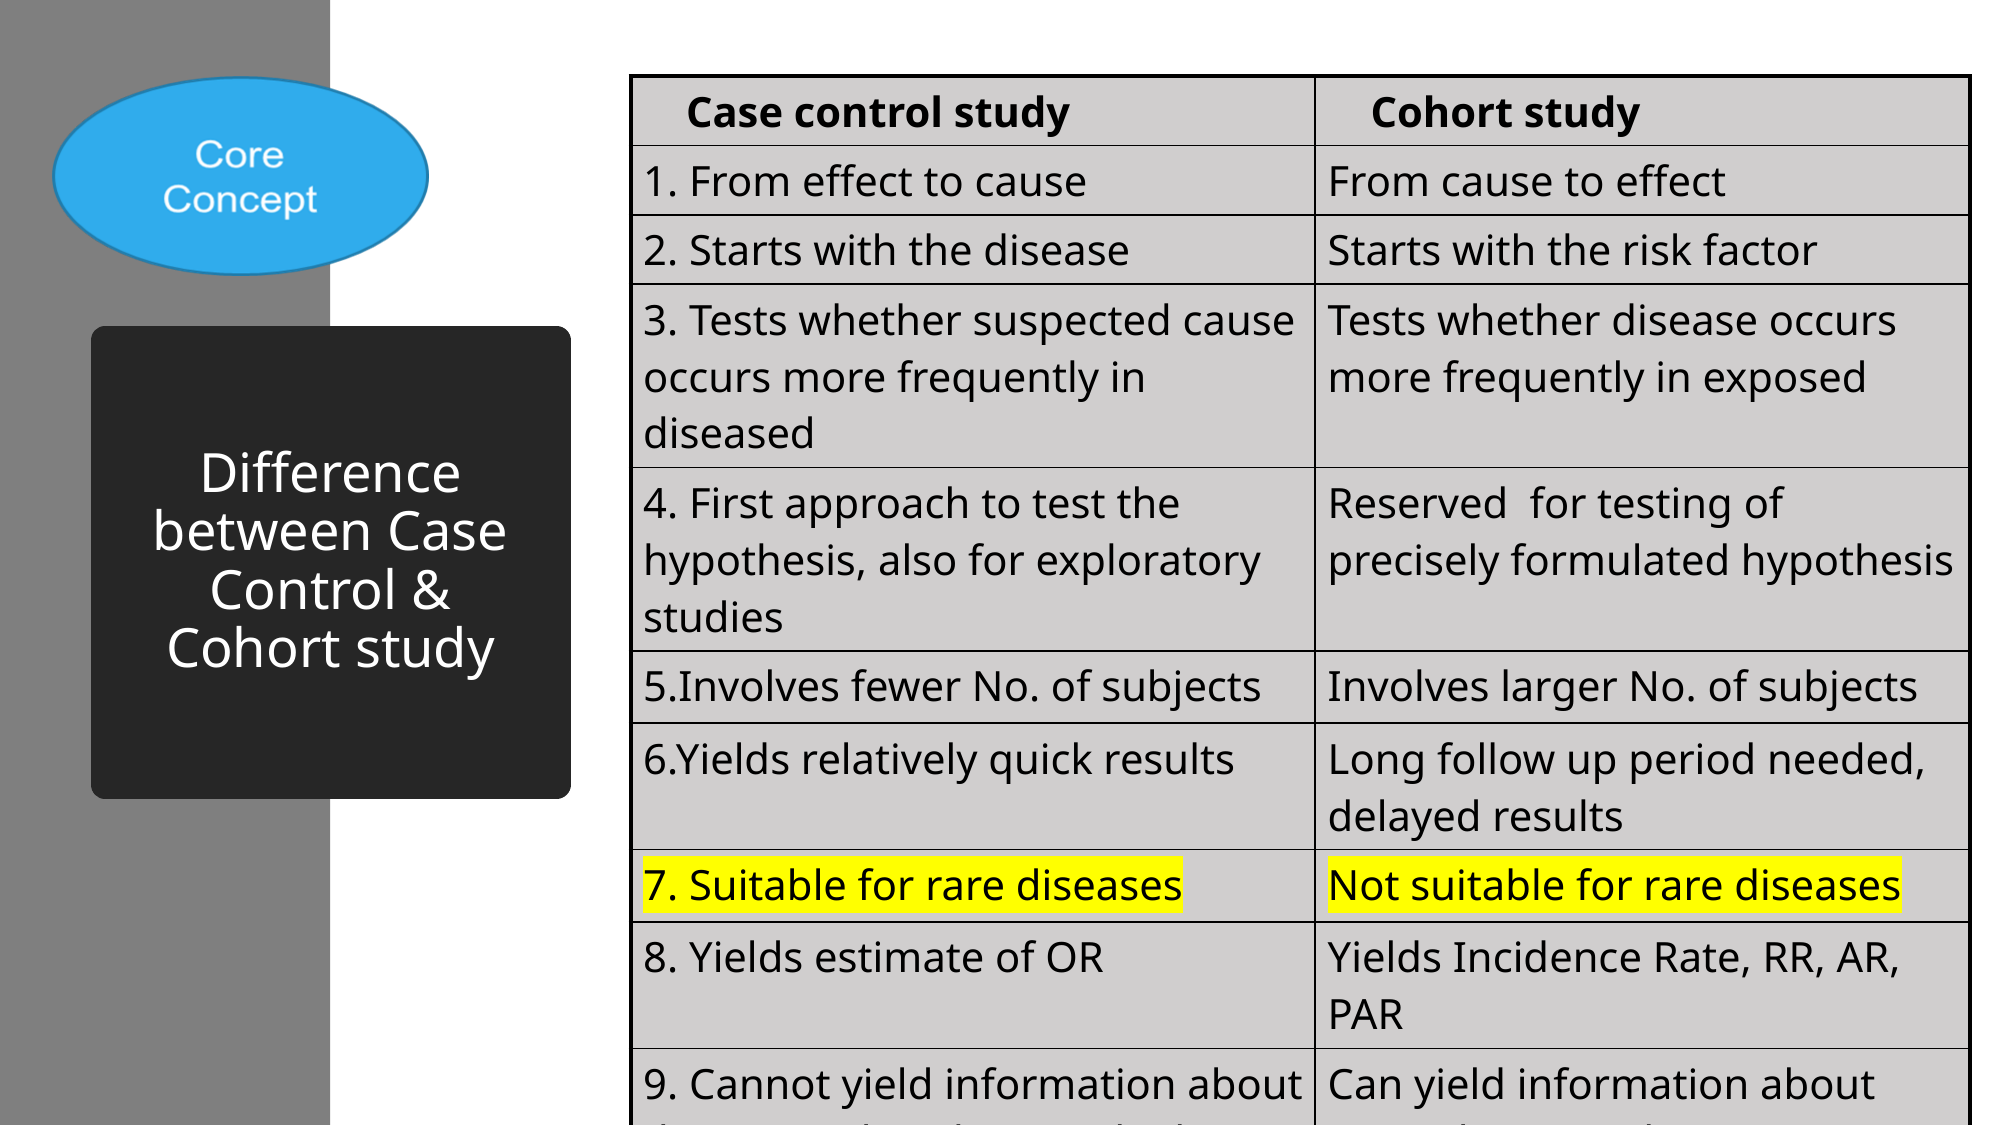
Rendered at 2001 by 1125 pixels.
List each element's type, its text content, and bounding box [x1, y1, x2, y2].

table_cell 6.Yields relatively quick results [633, 724, 1314, 849]
table_header Cohort study [1316, 78, 1968, 145]
table_cell 9. Cannot yield information about diseases other than studied [633, 1049, 1314, 1125]
table_cell 1. From effect to cause [633, 146, 1314, 214]
text_box [331, 0, 2000, 1125]
table_cell From cause to effect [1316, 146, 1968, 214]
table_cell 5.Involves fewer No. of subjects [633, 652, 1314, 722]
title Difference between Case Control & Cohort study [105, 340, 557, 785]
picture [52, 76, 429, 276]
table_cell 2. Starts with the disease [633, 216, 1314, 283]
text_box [0, 0, 331, 1125]
table_cell Not suitable for rare diseases [1316, 850, 1968, 921]
table_cell Tests whether disease occurs more frequently in exposed [1316, 285, 1968, 467]
table_cell 3. Tests whether suspected cause occurs more frequently in diseased [633, 285, 1314, 467]
table_cell 7. Suitable for rare diseases [633, 850, 1314, 921]
table_cell Starts with the risk factor [1316, 216, 1968, 283]
table_cell 8. Yields estimate of OR [633, 923, 1314, 1048]
table_cell Reserved for testing of precisely formulated hypothesis [1316, 468, 1968, 650]
table_cell Can yield information about more then one disease outcome [1316, 1049, 1968, 1125]
table_cell Yields Incidence Rate, RR, AR, PAR [1316, 923, 1968, 1048]
table_cell 4. First approach to test the hypothesis, also for exploratory studies [633, 468, 1314, 650]
table_header Case control study [633, 78, 1314, 145]
table_cell Involves larger No. of subjects [1316, 652, 1968, 722]
table_cell Long follow up period needed, delayed results [1316, 724, 1968, 849]
